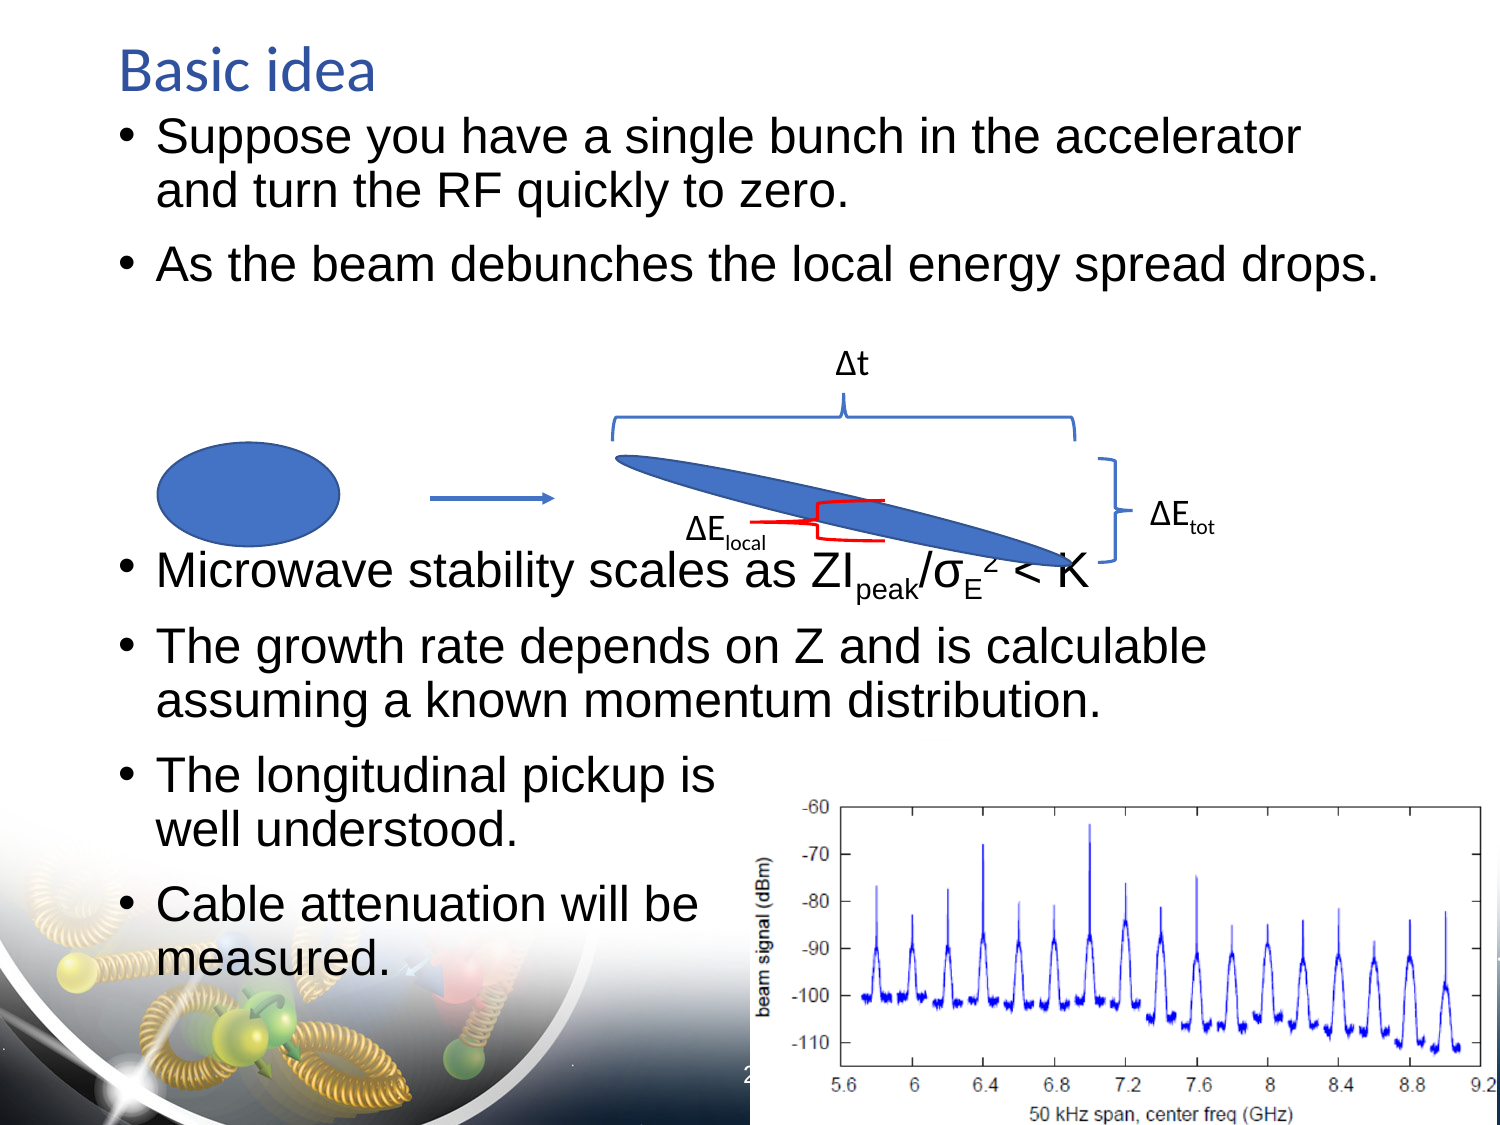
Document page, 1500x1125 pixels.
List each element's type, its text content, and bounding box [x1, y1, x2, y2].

list Suppose you have a single bunch in the accelerator and turn the RF quickly to zero. As the beam debunches the local energy spread drops. Microwave stability scales as ZIpeak/σE2 < K The growth rate depends on Z and is calculable assuming a known momentum distribution. The longitudinal pickup is well understood. Cable attenuation will be measured. [103, 102, 1397, 1061]
text_box [885, 503, 1073, 567]
text_box [615, 454, 868, 499]
slide_number 2 [581, 1043, 749, 1104]
text_box ΔElocal [671, 496, 853, 562]
text_box [749, 498, 885, 543]
text_box [610, 392, 1077, 442]
text_box [1097, 457, 1133, 564]
title Basic idea [103, 27, 1397, 102]
text_box [156, 441, 341, 548]
picture [0, 0, 1500, 1125]
text_box ΔEtot [1135, 480, 1231, 547]
text_box Δt [820, 330, 885, 391]
